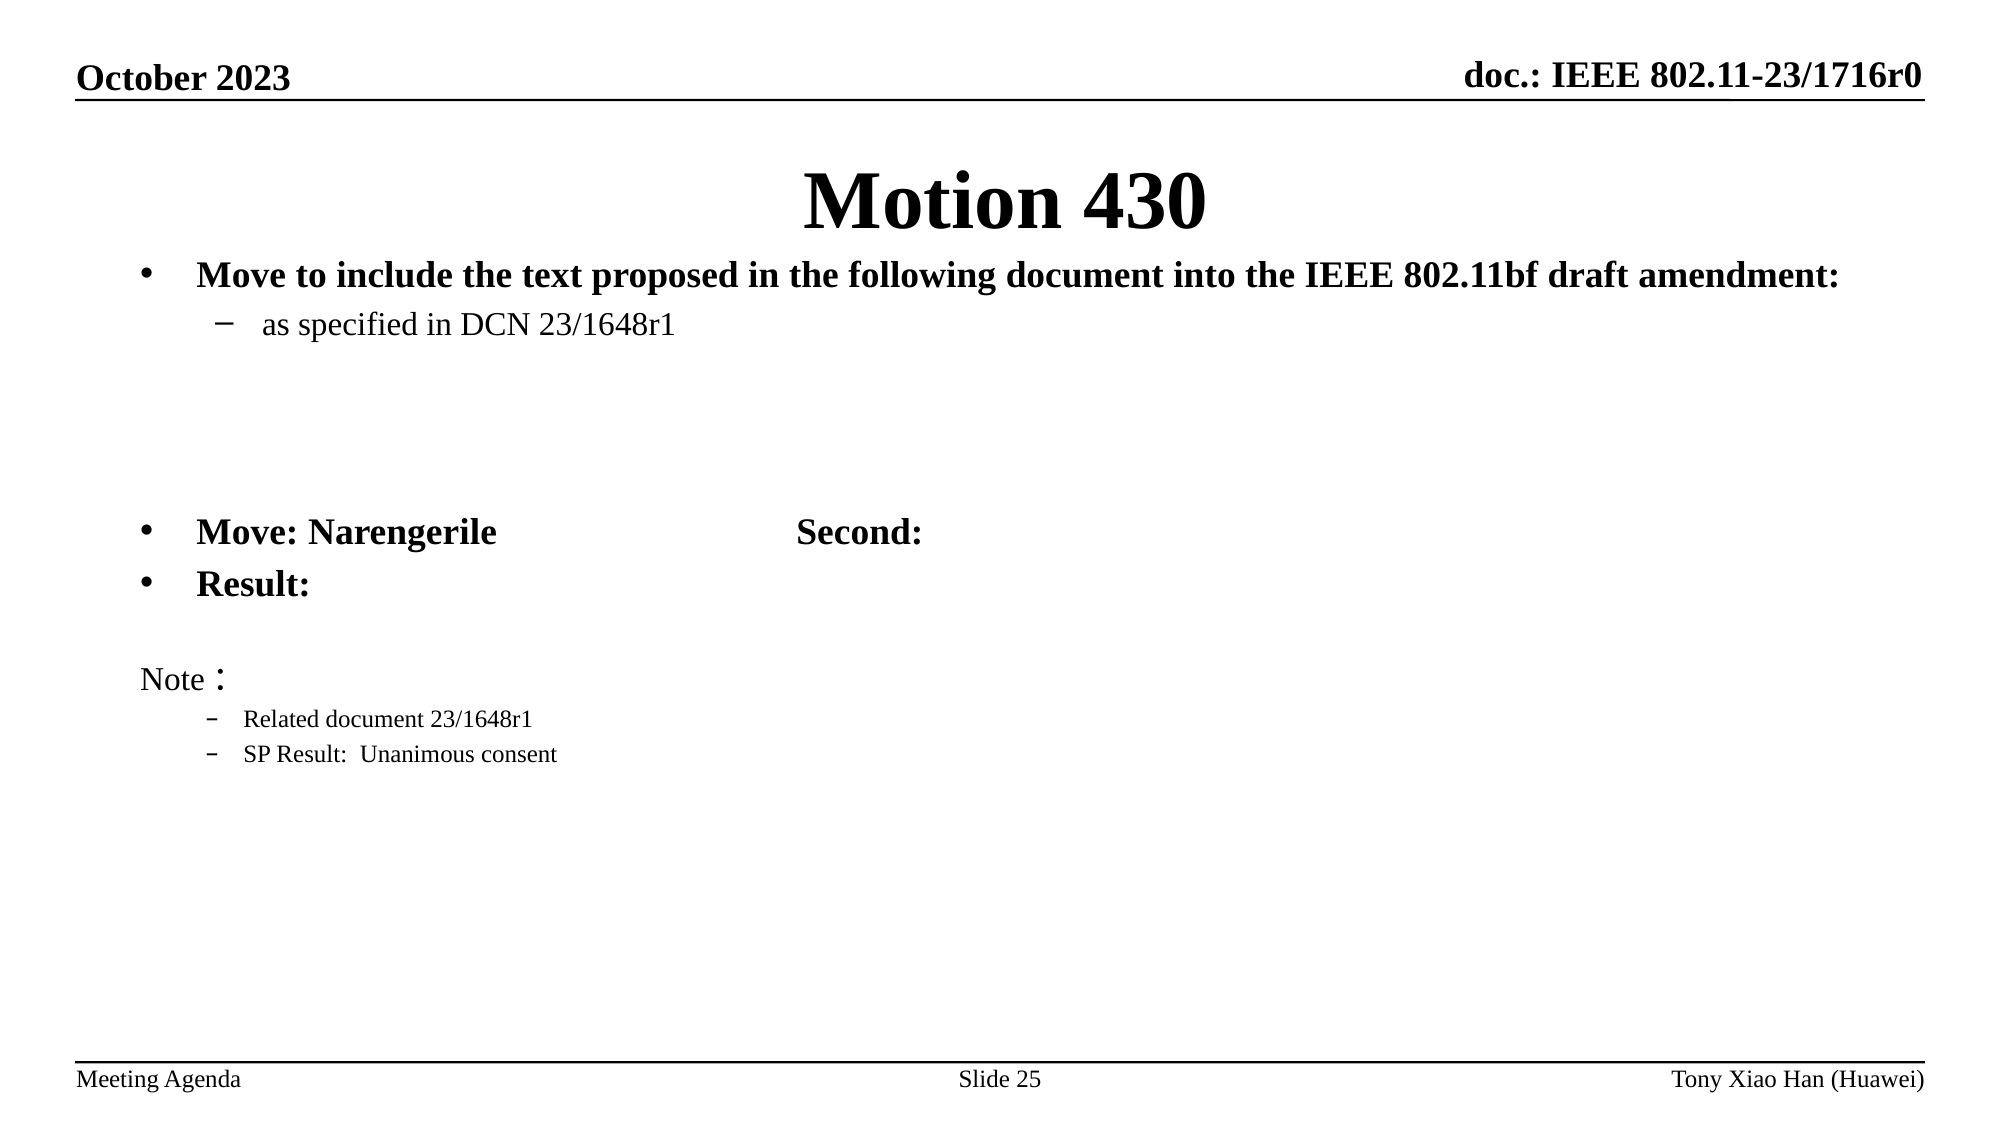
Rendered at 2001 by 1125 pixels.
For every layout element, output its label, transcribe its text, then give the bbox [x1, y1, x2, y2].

text_box Motion 430 [368, 137, 1644, 212]
text_box Move to include the text proposed in the following document into the IEEE 802.11bf draft amendment: as specified in DCN 23/1648r1 Move: Narengerile Second: Result: Note： Related document 23/1648r1 SP Result: Unanimous consent [125, 212, 1888, 900]
